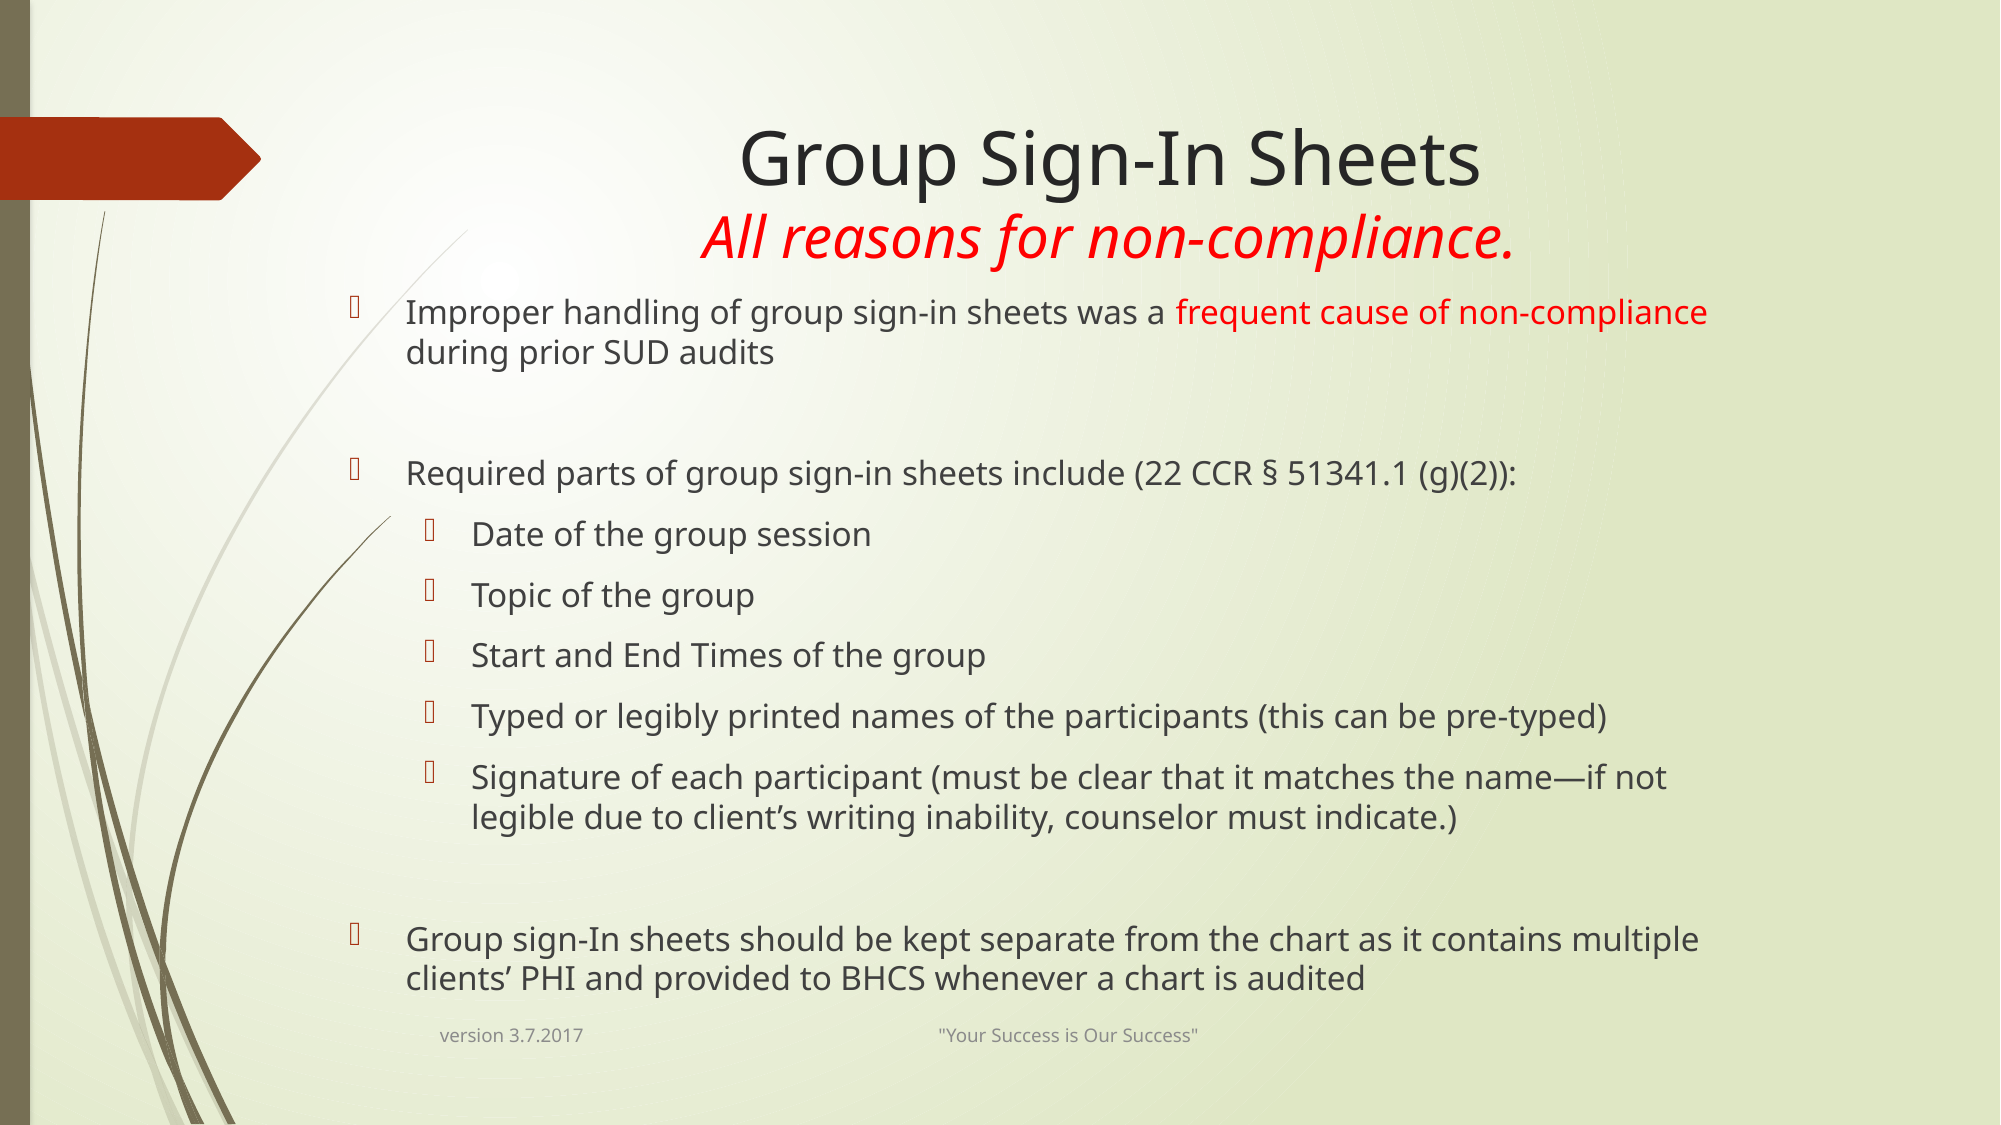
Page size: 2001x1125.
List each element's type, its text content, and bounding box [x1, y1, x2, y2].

list Improper handling of group sign-in sheets was a frequent cause of non-compliance during prior SUD audits Required parts of group sign-in sheets include (22 CCR § 51341.1 (g)(2)): Date of the group session Topic of the group Start and End Times of the group Typed or legibly printed names of the participants (this can be pre-typed) Signature of each participant (must be clear that it matches the name—if not legible due to client’s writing inability, counselor must indicate.) Group sign-In sheets should be kept separate from the chart as it contains multiple clients’ PHI and provided to BHCS whenever a chart is audited [334, 283, 1797, 977]
footer version 3.7.2017 "Your Success is Our Success" [424, 1006, 1675, 1067]
title Group Sign-In Sheets All reasons for non-compliance. [334, 102, 1888, 313]
